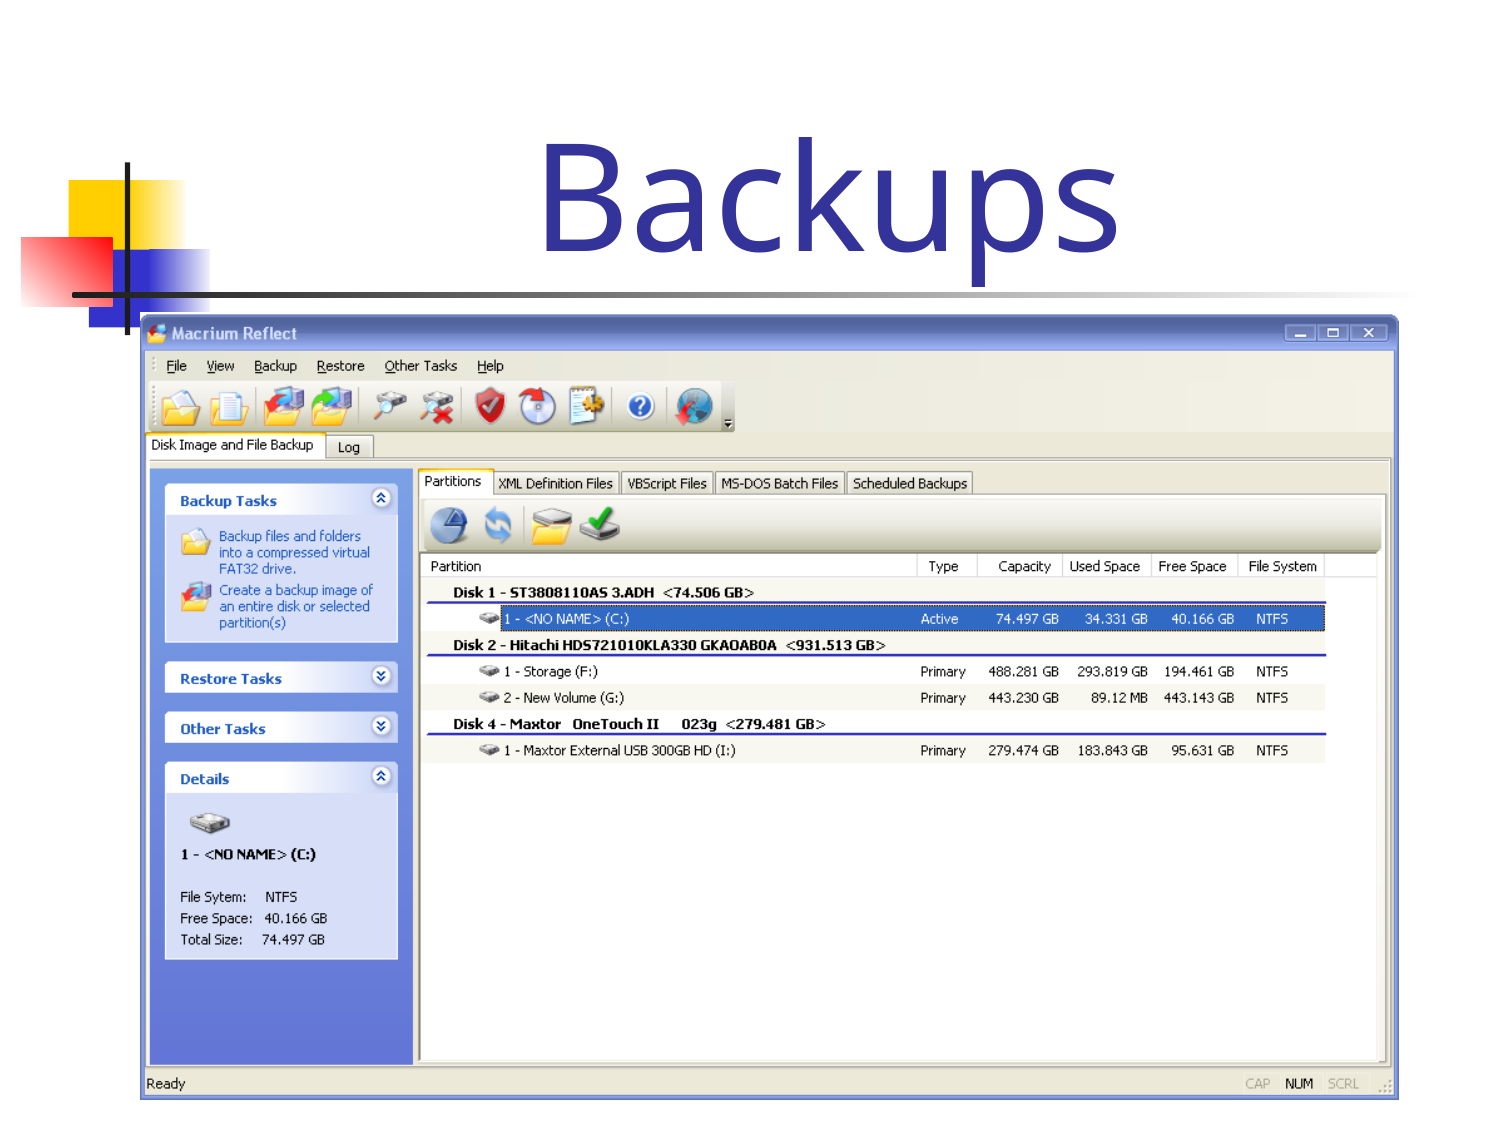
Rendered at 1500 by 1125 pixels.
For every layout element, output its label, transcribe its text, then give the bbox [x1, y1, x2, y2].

picture [140, 312, 1399, 1101]
title Backups [188, 101, 1468, 289]
